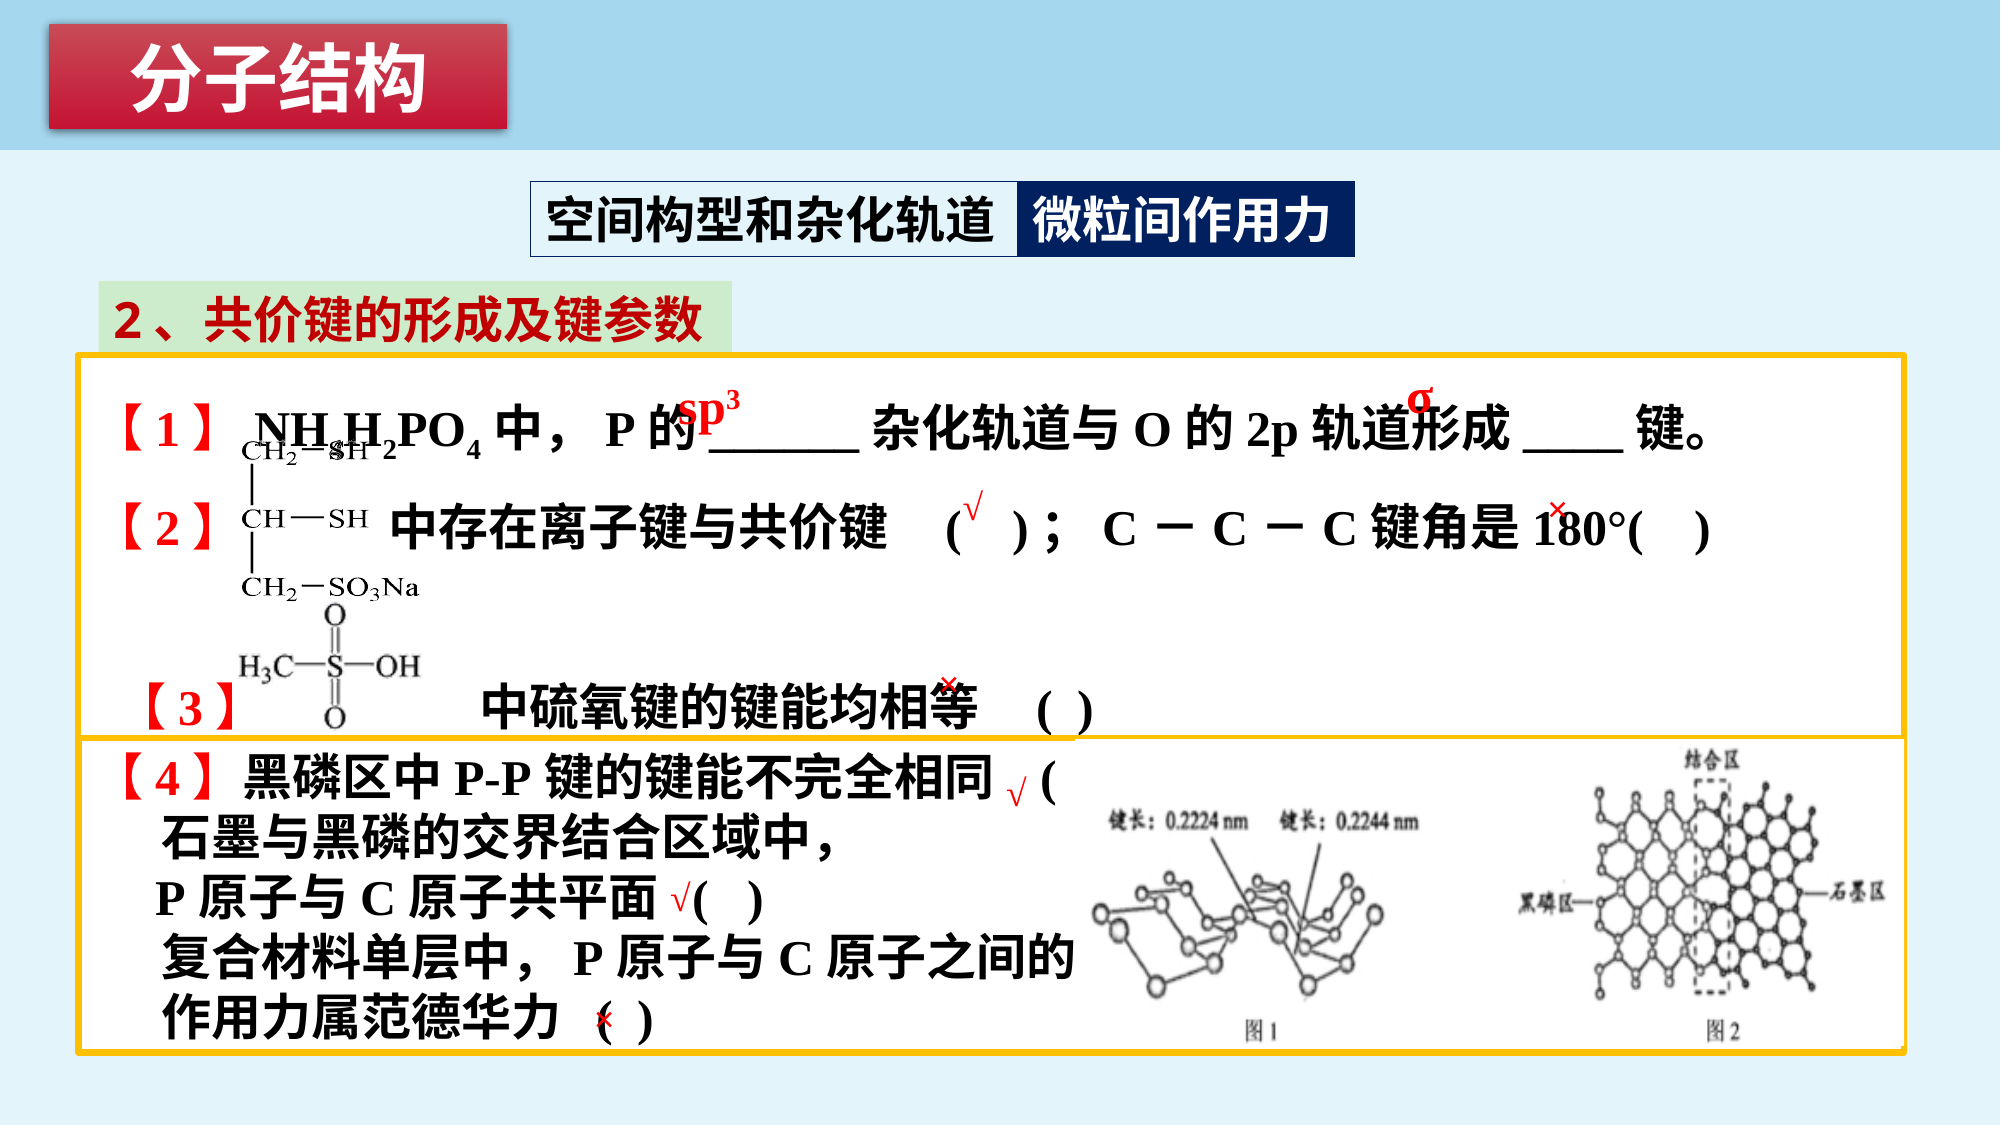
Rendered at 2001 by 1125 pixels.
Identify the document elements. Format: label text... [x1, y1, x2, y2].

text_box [78, 355, 1905, 1056]
picture [1075, 739, 1905, 1046]
text_box 2、共价键的形成及键参数 [98, 280, 732, 352]
text_box [0, 0, 2000, 151]
text_box 分子结构 [49, 24, 508, 129]
picture [235, 431, 425, 738]
text_box 空间构型和杂化轨道 [530, 181, 1017, 257]
text_box 微粒间作用力 [1017, 181, 1355, 257]
